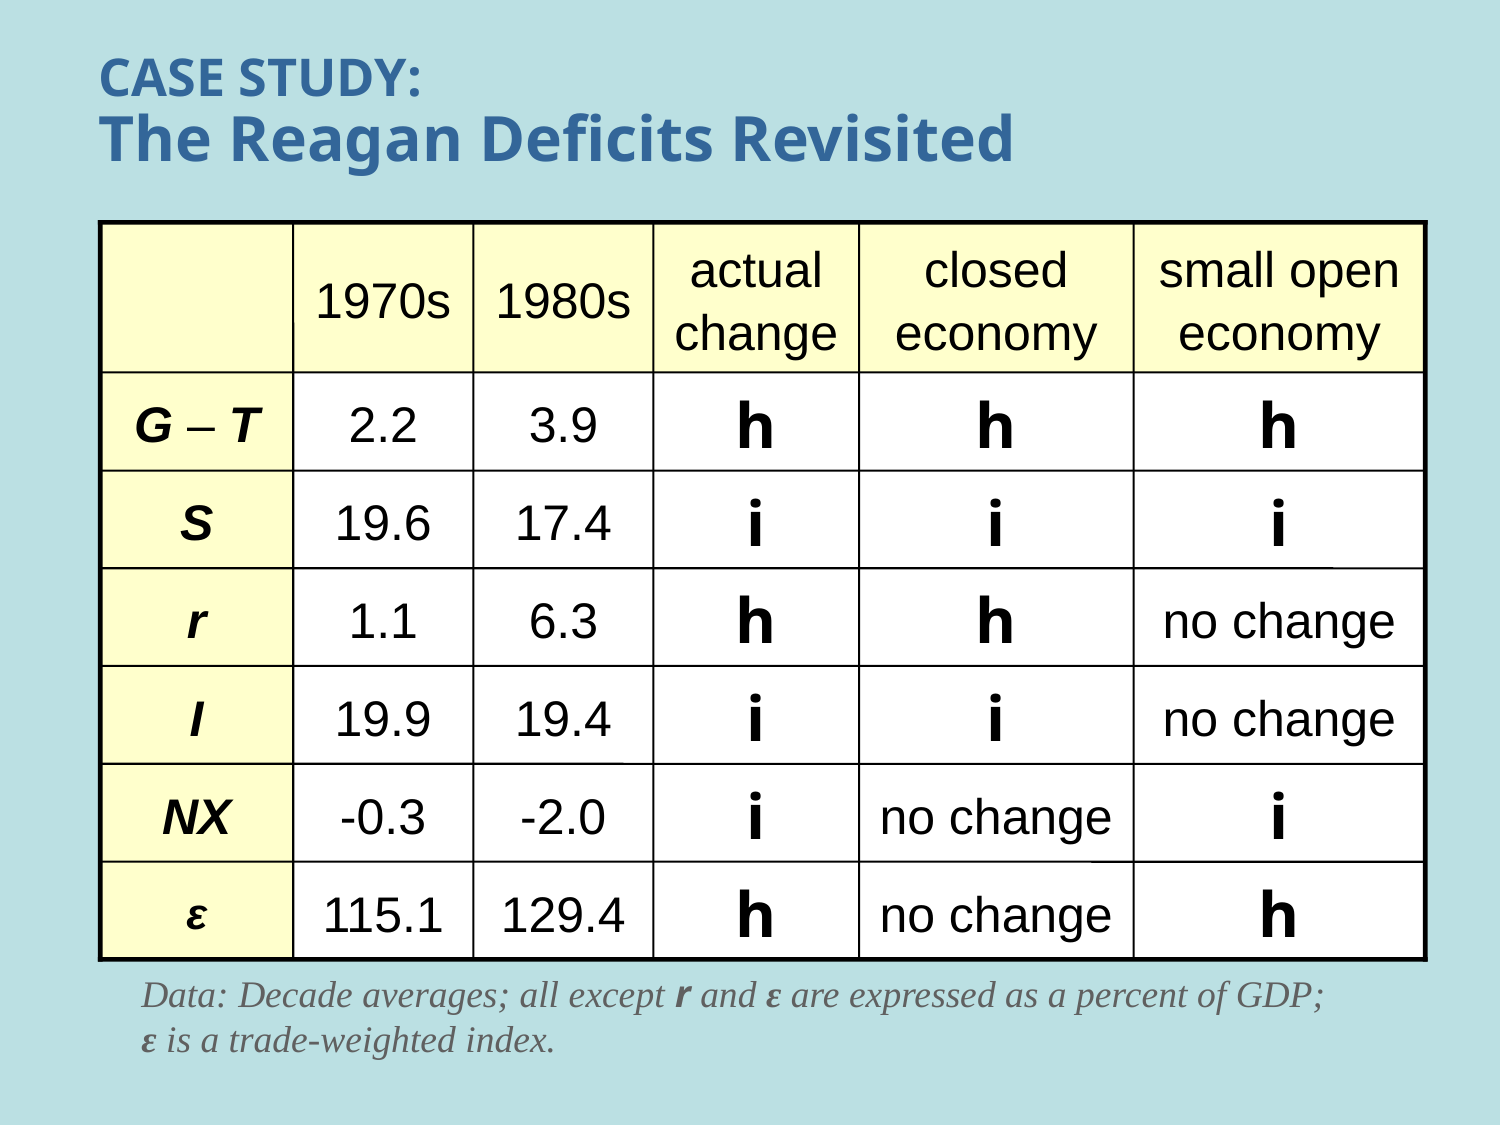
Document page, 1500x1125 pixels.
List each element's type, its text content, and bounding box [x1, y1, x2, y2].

title CASE STUDY: The Reagan Deficits Revisited [98, 31, 1397, 196]
text_box Data: Decade averages; all except r and ε are expressed as a percent of GDP; ε is a trade-weighted index. [126, 969, 1365, 1068]
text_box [100, 222, 1426, 960]
